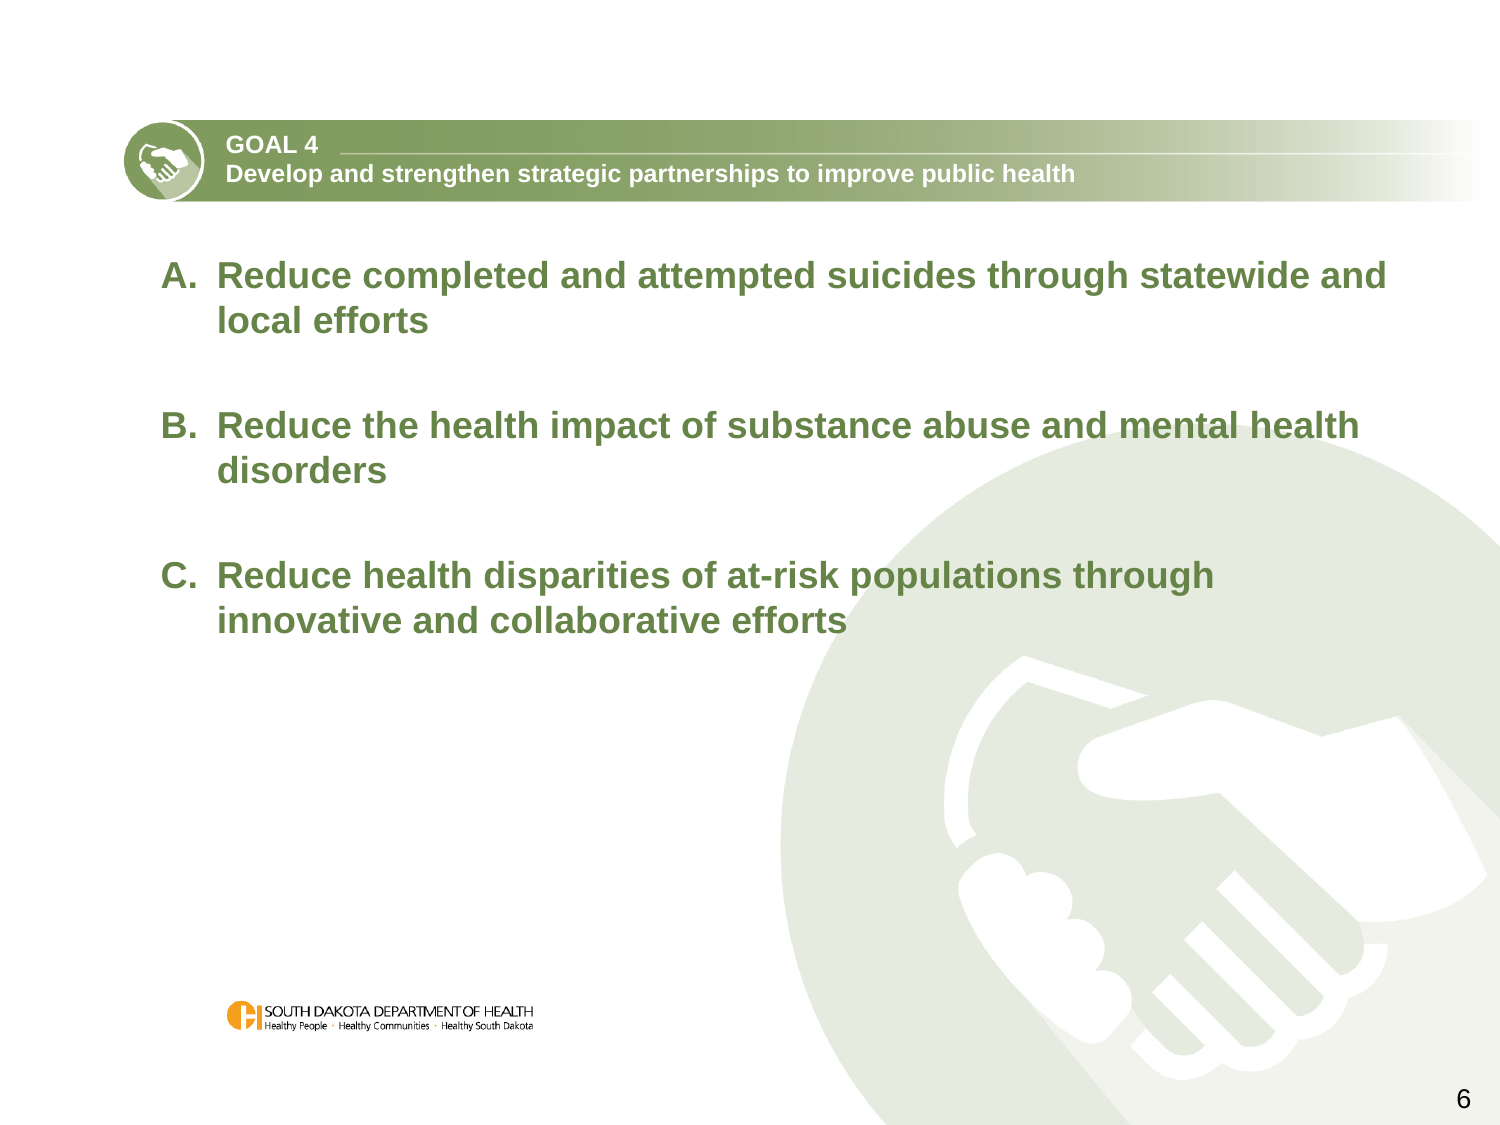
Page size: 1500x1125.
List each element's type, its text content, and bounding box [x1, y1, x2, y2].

picture [0, 0, 1500, 1125]
list Reduce completed and attempted suicides through statewide and local efforts Reduce the health impact of substance abuse and mental health disorders Reduce health disparities of at-risk populations through innovative and collaborative efforts [145, 243, 1410, 990]
list GOAL 4 Develop and strengthen strategic partnerships to improve public health [210, 127, 1348, 202]
text_box 6 [1427, 1074, 1500, 1122]
